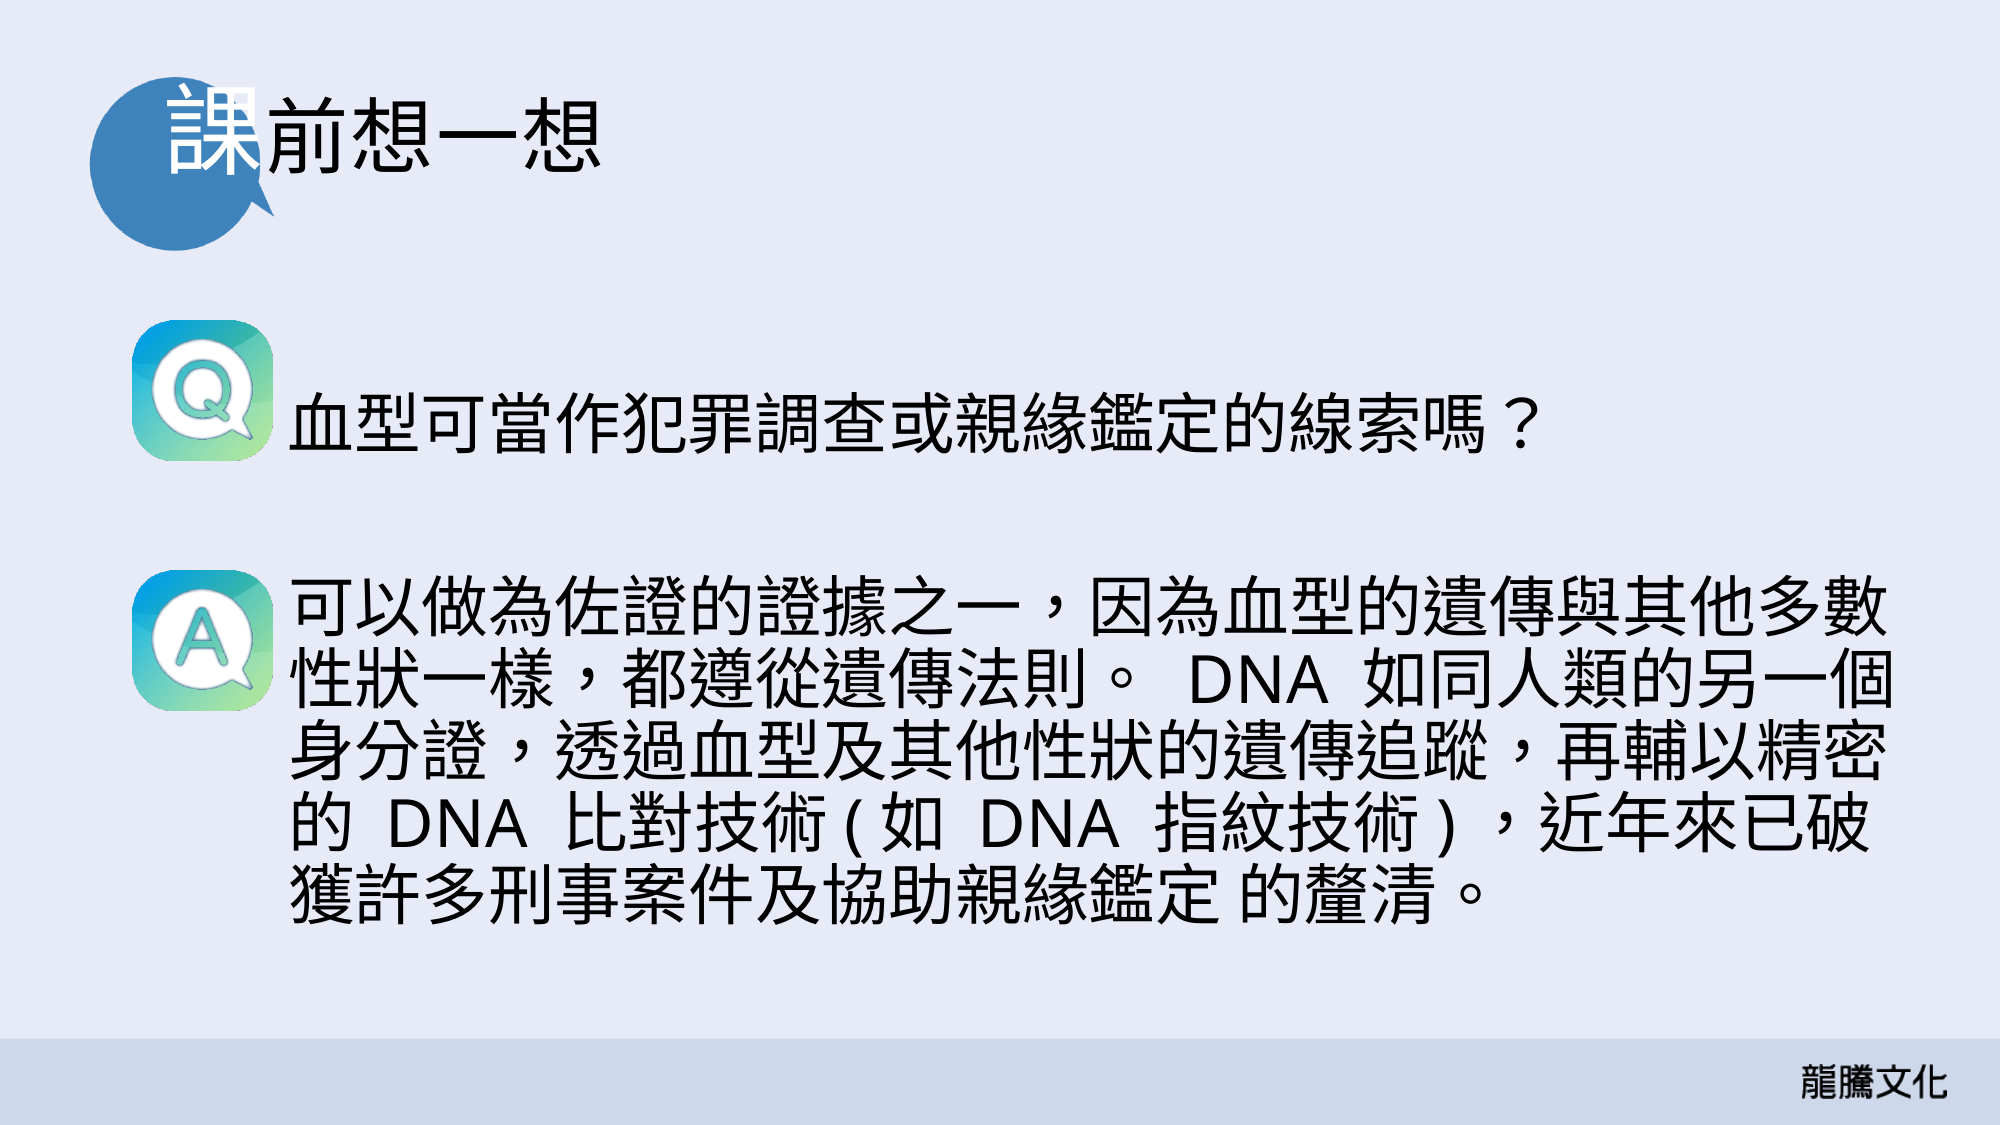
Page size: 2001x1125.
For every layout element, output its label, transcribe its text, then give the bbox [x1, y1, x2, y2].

picture [0, 0, 2000, 1125]
text_box 可以做為佐證的證據之一，因為血型的遺傳與其他多數性狀一樣，都遵從遺傳法則。 DNA 如同人類的另一個身分證，透過血型及其他性狀的遺傳追蹤，再輔以精密的 DNA 比對技術(如 DNA 指紋技術)，近年來已破獲許多刑事案件及協助親緣鑑定 的釐清。 [273, 566, 1926, 957]
text_box 血型可當作犯罪調查或親緣鑑定的線索嗎？ [272, 358, 1770, 516]
